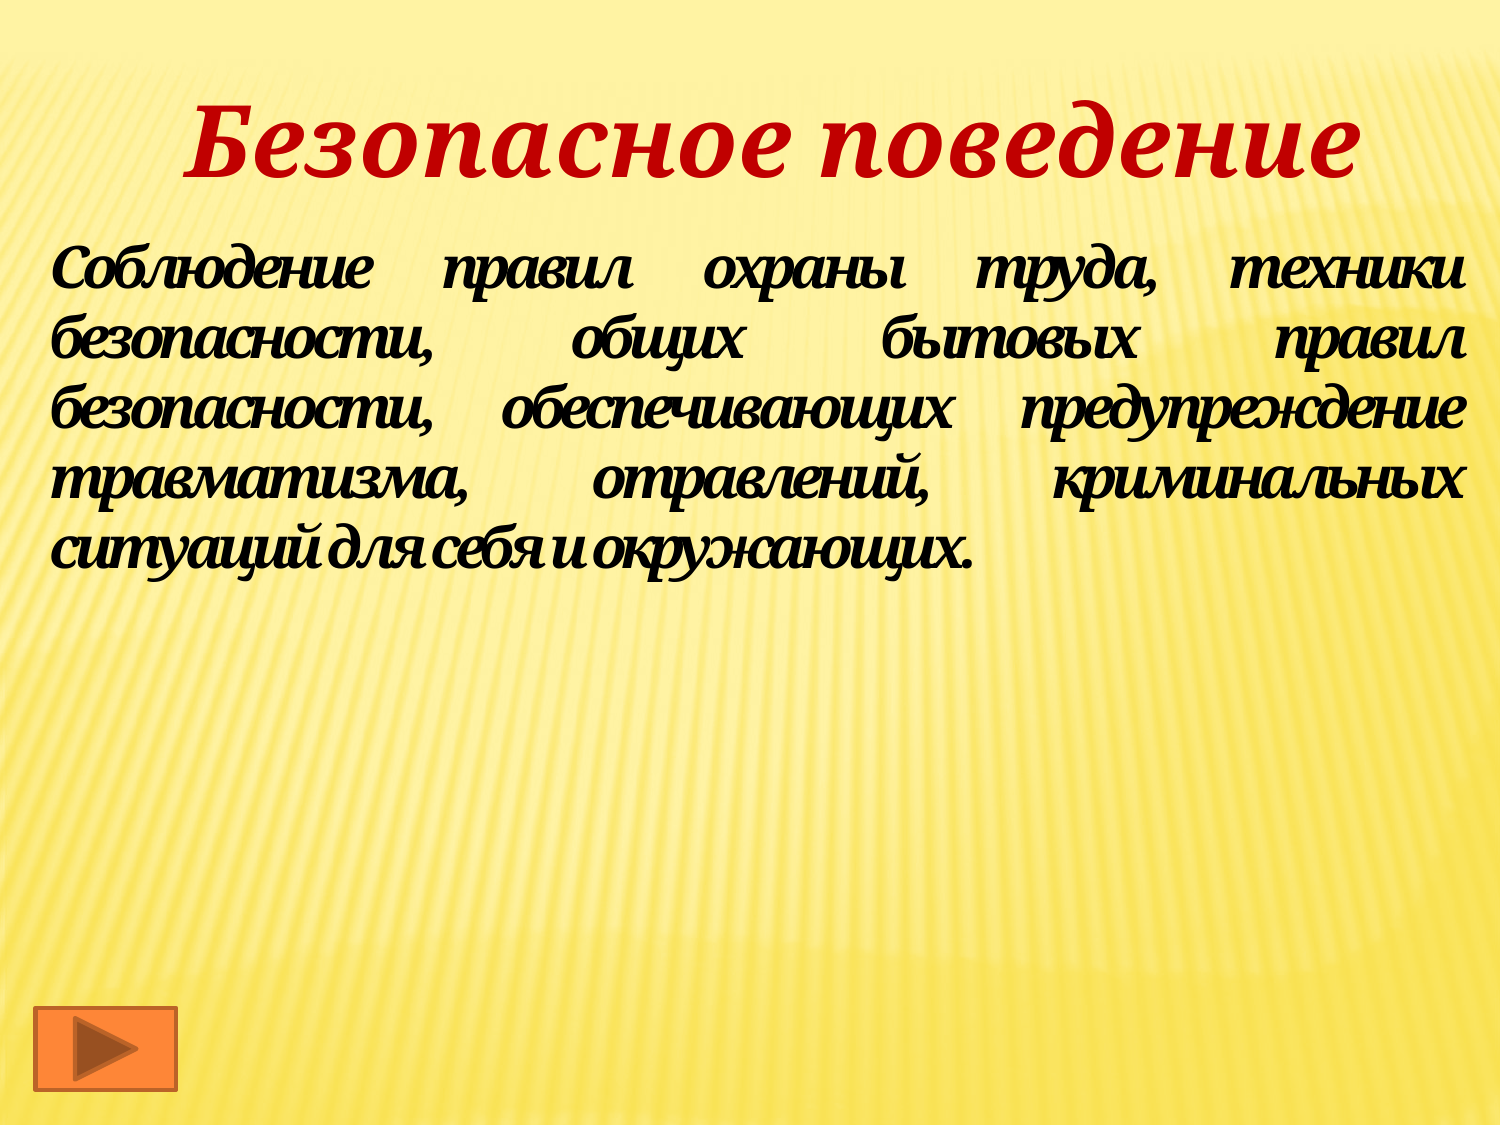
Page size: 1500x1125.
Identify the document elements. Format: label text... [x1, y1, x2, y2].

text_box Безопасное поведение [117, 70, 1430, 205]
text_box Соблюдение правил охраны труда, техники безопасности, общих бытовых правил безопасности, обеспечивающих предупреждение травматизма, отравлений, криминальных ситуаций для себя и окружающих. [35, 222, 1477, 588]
text_box [33, 1006, 178, 1092]
